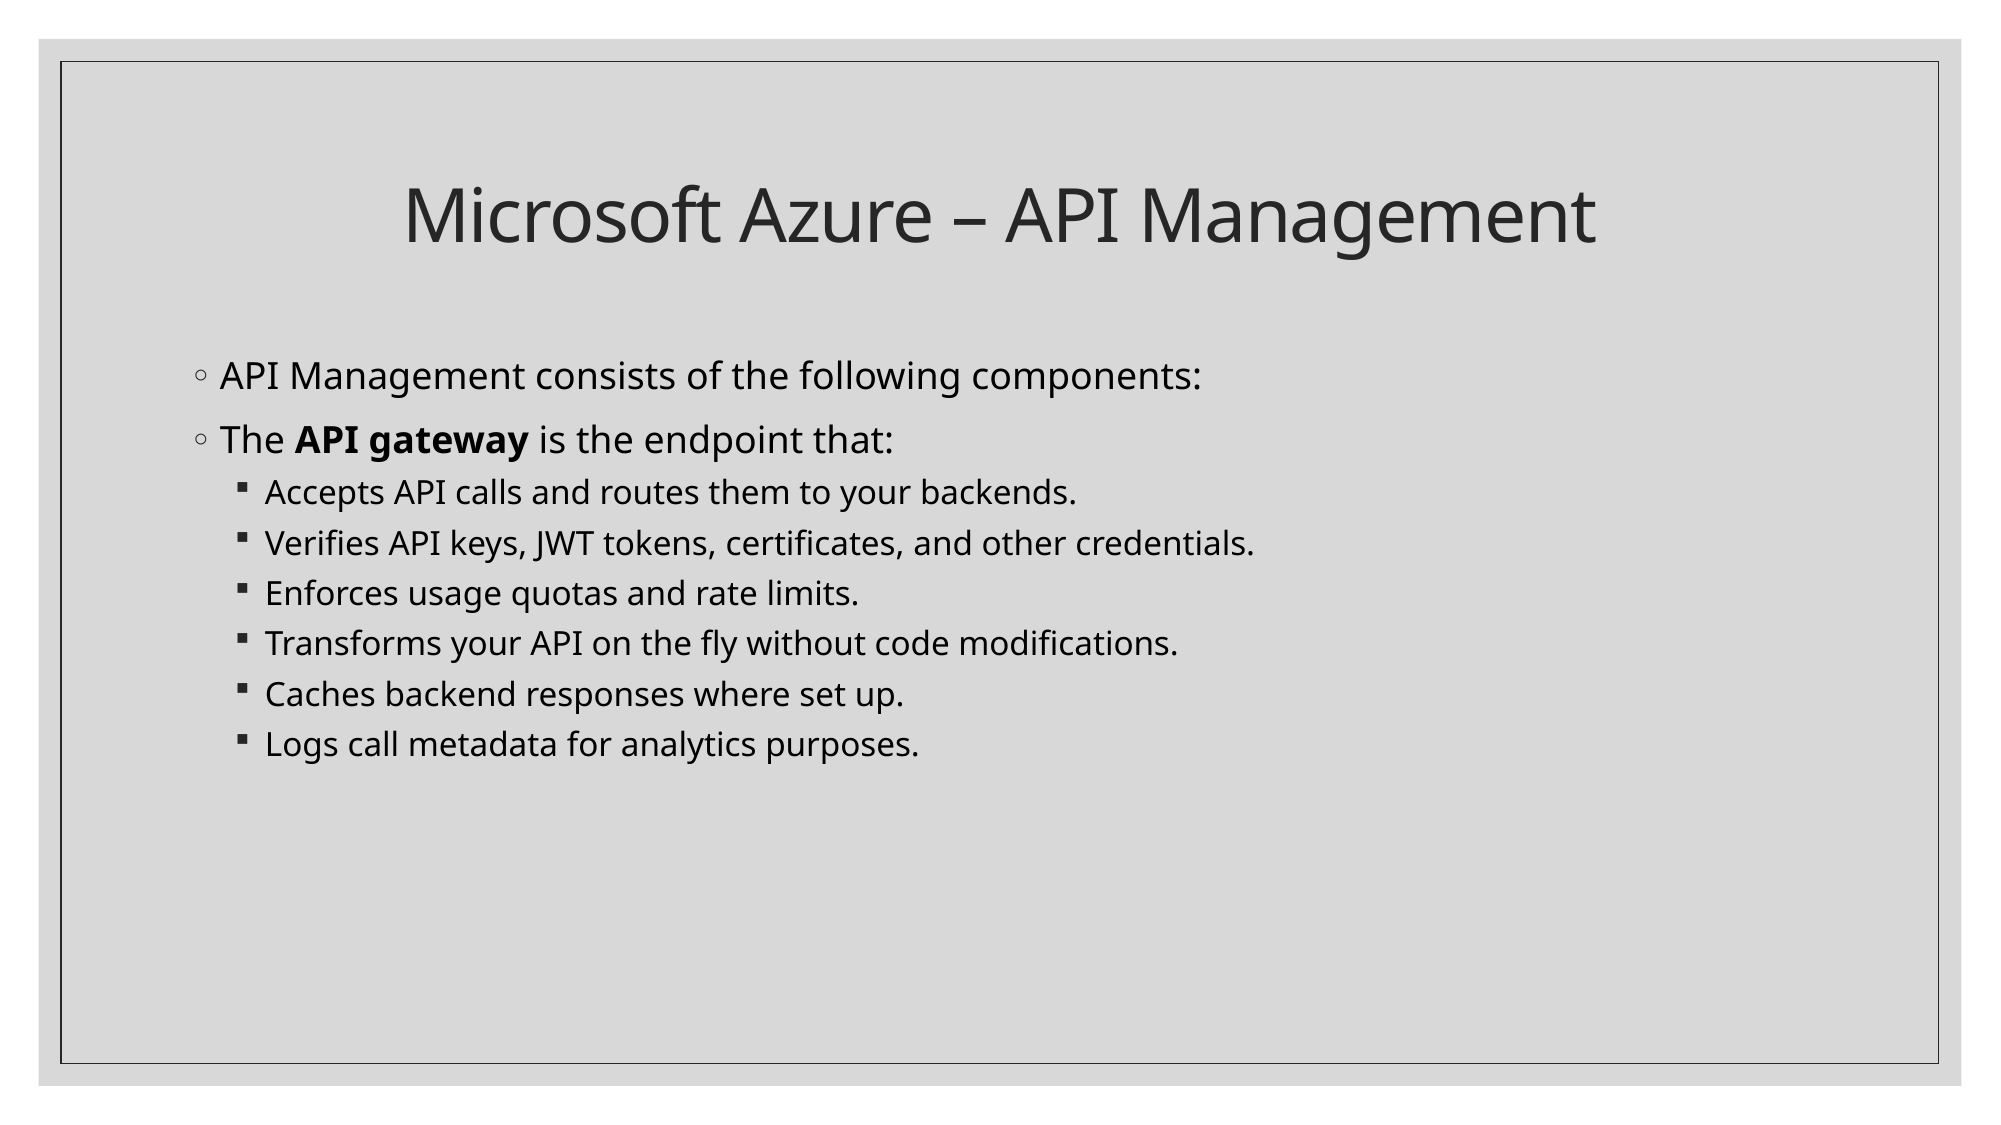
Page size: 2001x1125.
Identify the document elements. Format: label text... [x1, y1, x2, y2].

list API Management consists of the following components: The API gateway is the endpoint that: Accepts API calls and routes them to your backends. Verifies API keys, JWT tokens, certificates, and other credentials. Enforces usage quotas and rate limits. Transforms your API on the fly without code modifications. Caches backend responses where set up. Logs call metadata for analytics purposes. [174, 345, 1825, 977]
title Microsoft Azure – API Management [174, 105, 1825, 331]
